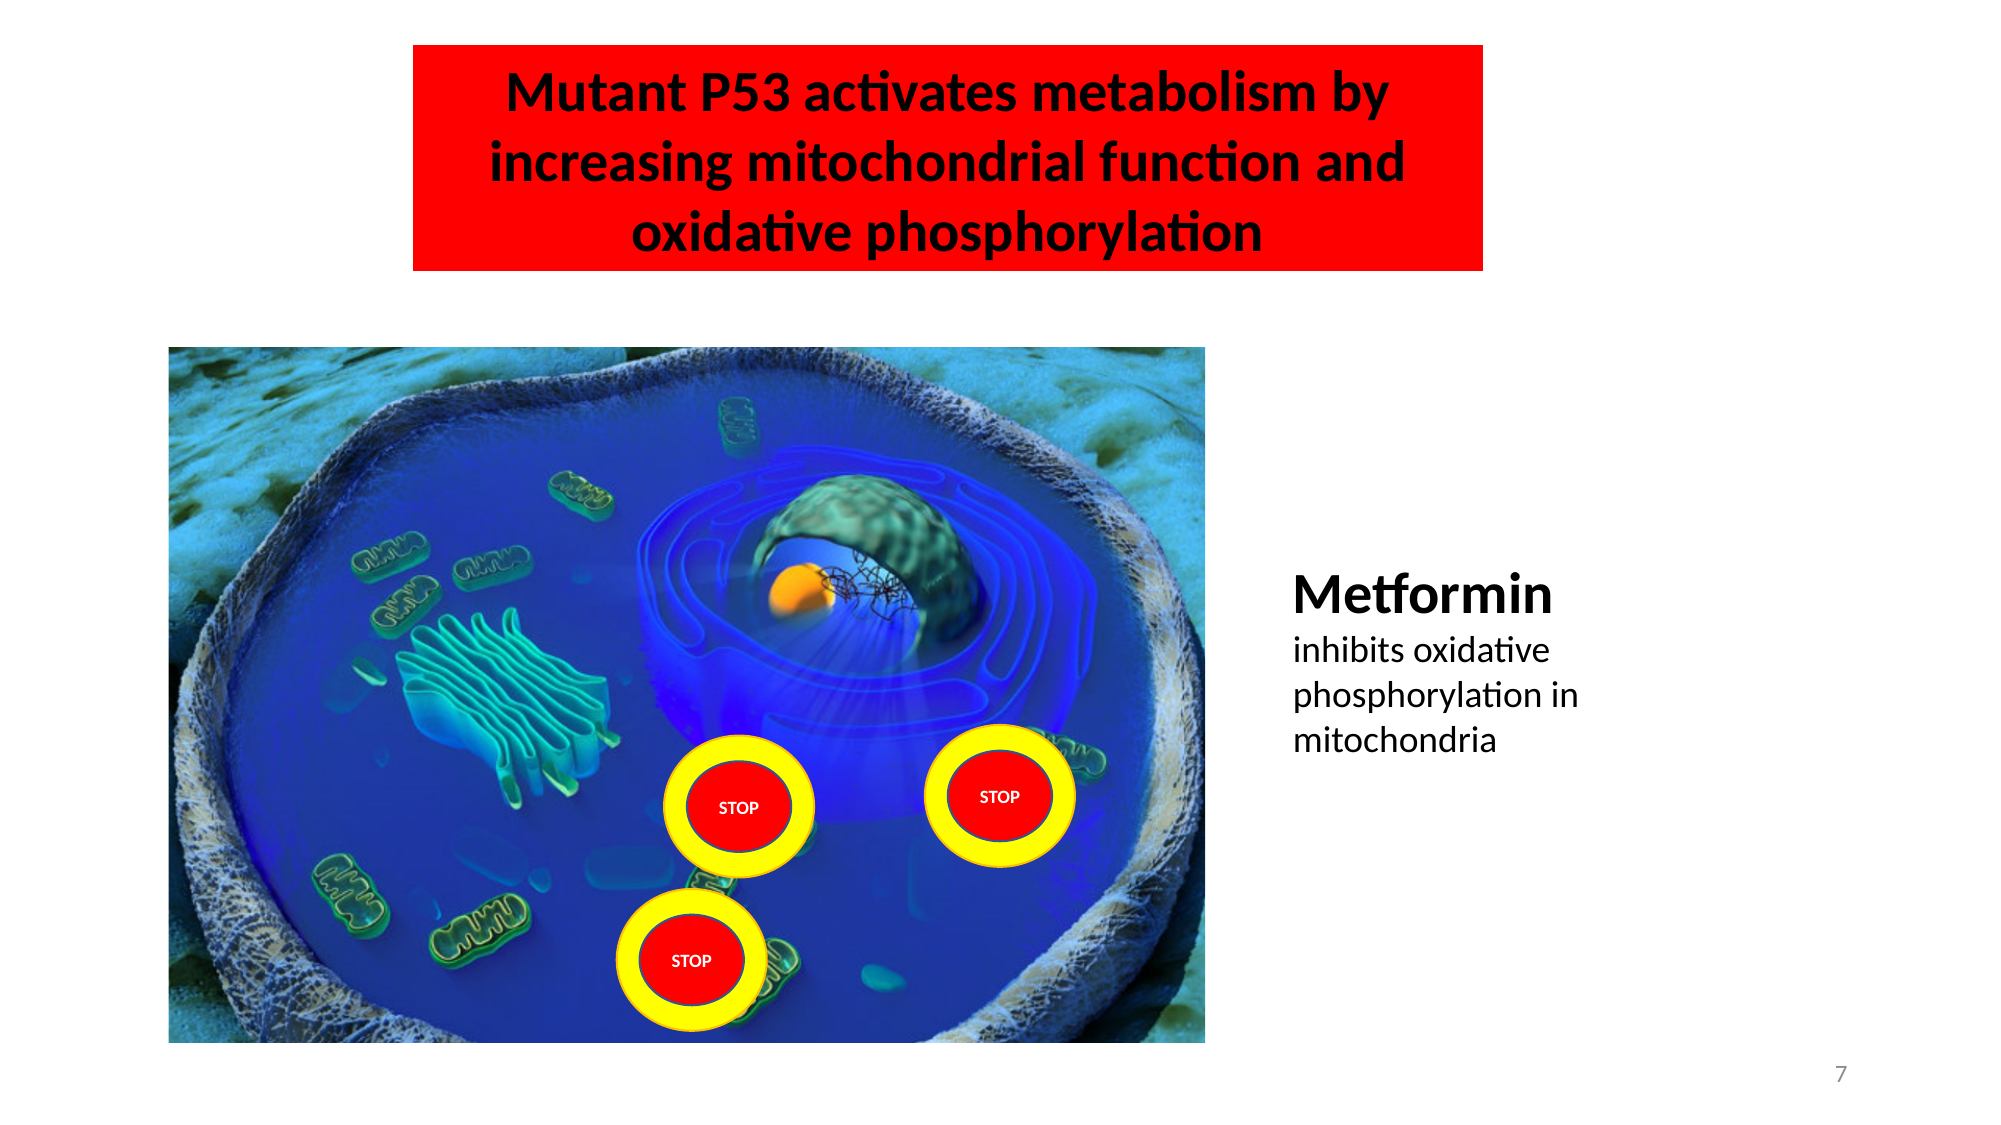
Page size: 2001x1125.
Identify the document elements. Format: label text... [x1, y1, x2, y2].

text_box Metformin inhibits oxidative phosphorylation in mitochondria [1278, 547, 1678, 768]
slide_number 7 [1412, 1042, 1863, 1103]
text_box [924, 724, 1075, 867]
picture [168, 347, 1206, 1043]
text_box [616, 888, 767, 1031]
text_box Mutant P53 activates metabolism by increasing mitochondrial function and oxidative phosphorylation [413, 45, 1483, 271]
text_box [664, 735, 815, 878]
